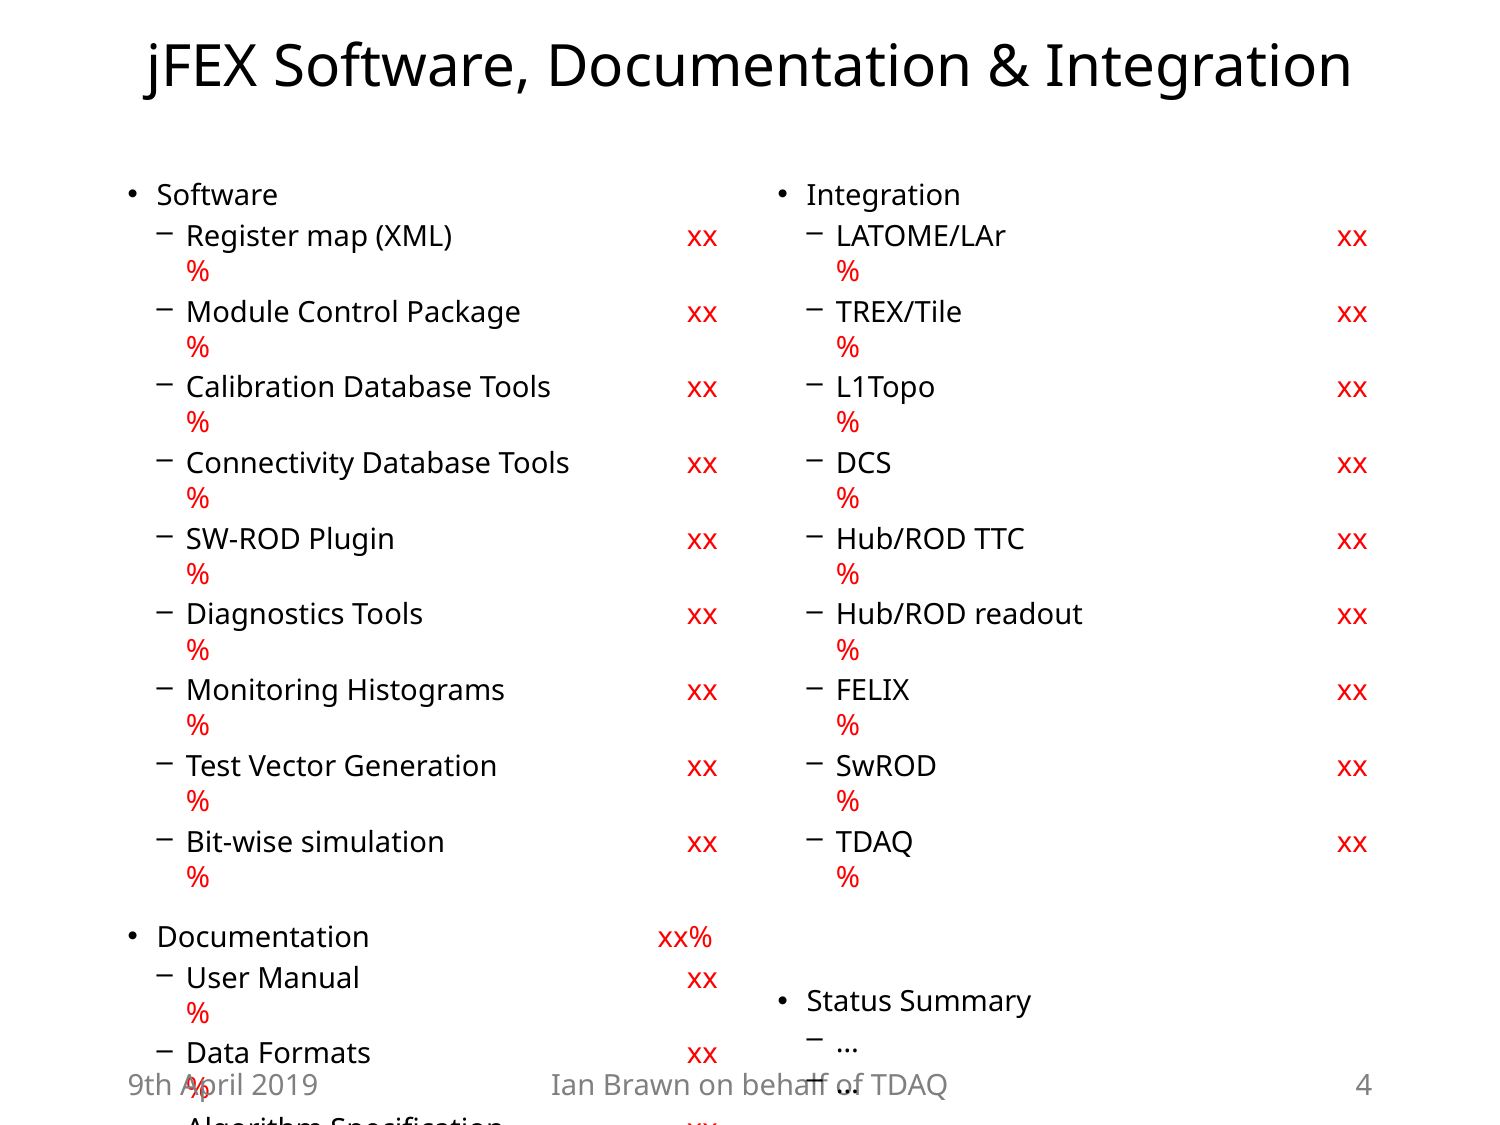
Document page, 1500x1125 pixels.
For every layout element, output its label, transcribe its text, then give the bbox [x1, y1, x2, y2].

title jFEX Software, Documentation & Integration [94, 1, 1406, 126]
footer Ian Brawn on behalf of TDAQ [512, 1058, 988, 1107]
list Integration LATOME/LAr xx% TREX/Tile xx% L1Topo xx% DCS xx% Hub/ROD TTC xx% Hub/ROD readout xx% FELIX xx% SwROD xx% TDAQ xx% Status Summary … … Next Steps … … [762, 168, 1388, 1037]
list Software Register map (XML) xx% Module Control Package xx% Calibration Database Tools xx% Connectivity Database Tools xx% SW-ROD Plugin xx% Diagnostics Tools xx% Monitoring Histograms xx% Test Vector Generation xx% Bit-wise simulation xx% Documentation xx% User Manual xx% Data Formats xx% Algorithm Specification xx% [112, 168, 738, 1035]
slide_number 4 [1074, 1058, 1388, 1107]
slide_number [112, 1058, 426, 1107]
